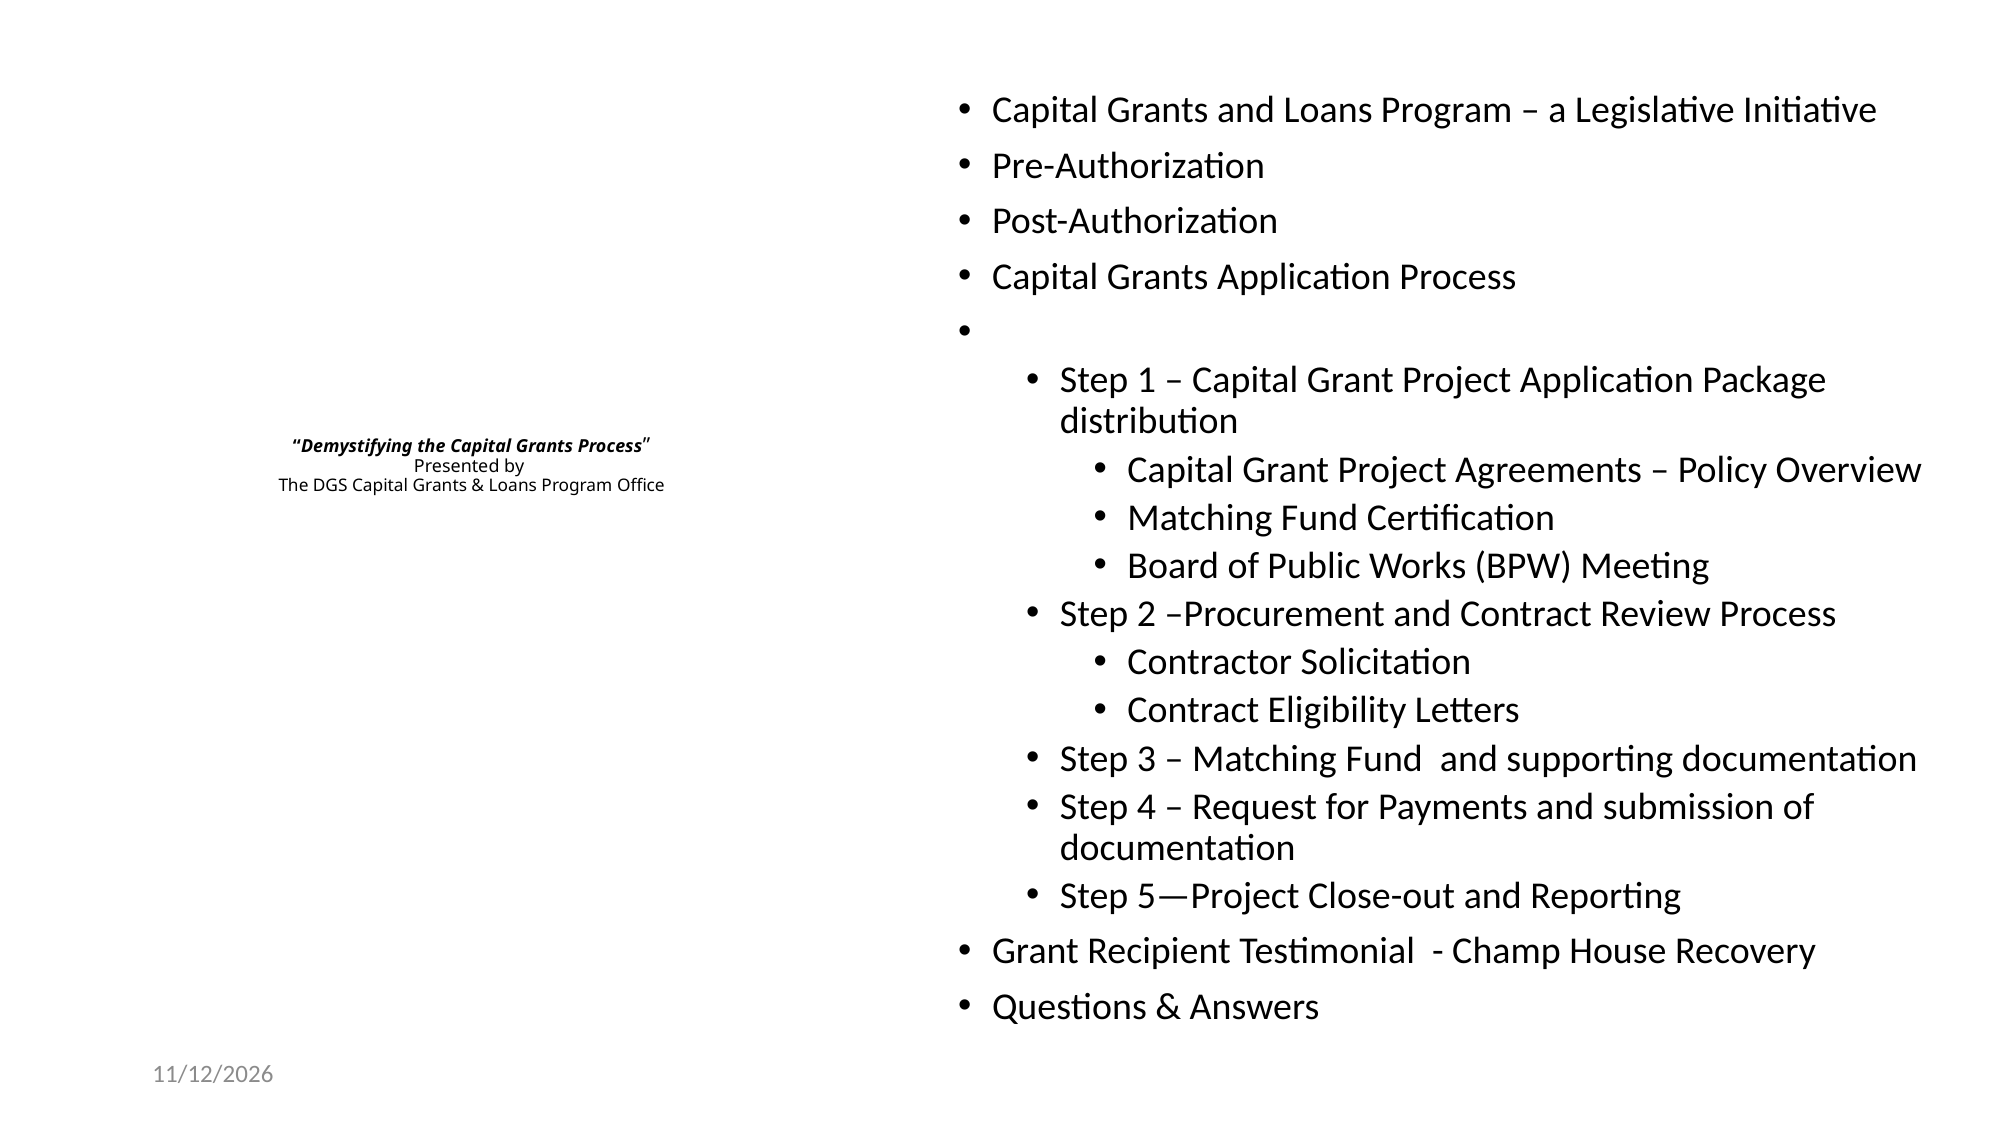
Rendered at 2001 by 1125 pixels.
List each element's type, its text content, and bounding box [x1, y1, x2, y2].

title “Demystifying the Capital Grants Process” Presented by The DGS Capital Grants & Loans Program Office [0, 407, 943, 593]
list Capital Grants and Loans Program – a Legislative Initiative Pre-Authorization Post-Authorization Capital Grants Application Process Step 1 – Capital Grant Project Application Package distribution Capital Grant Project Agreements – Policy Overview Matching Fund Certification Board of Public Works (BPW) Meeting Step 2 –Procurement and Contract Review Process Contractor Solicitation Contract Eligibility Letters Step 3 – Matching Fund and supporting documentation Step 4 – Request for Payments and submission of documentation Step 5—Project Close-out and Reporting Grant Recipient Testimonial - Champ House Recovery Questions & Answers [943, 82, 1941, 1103]
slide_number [137, 1042, 588, 1103]
